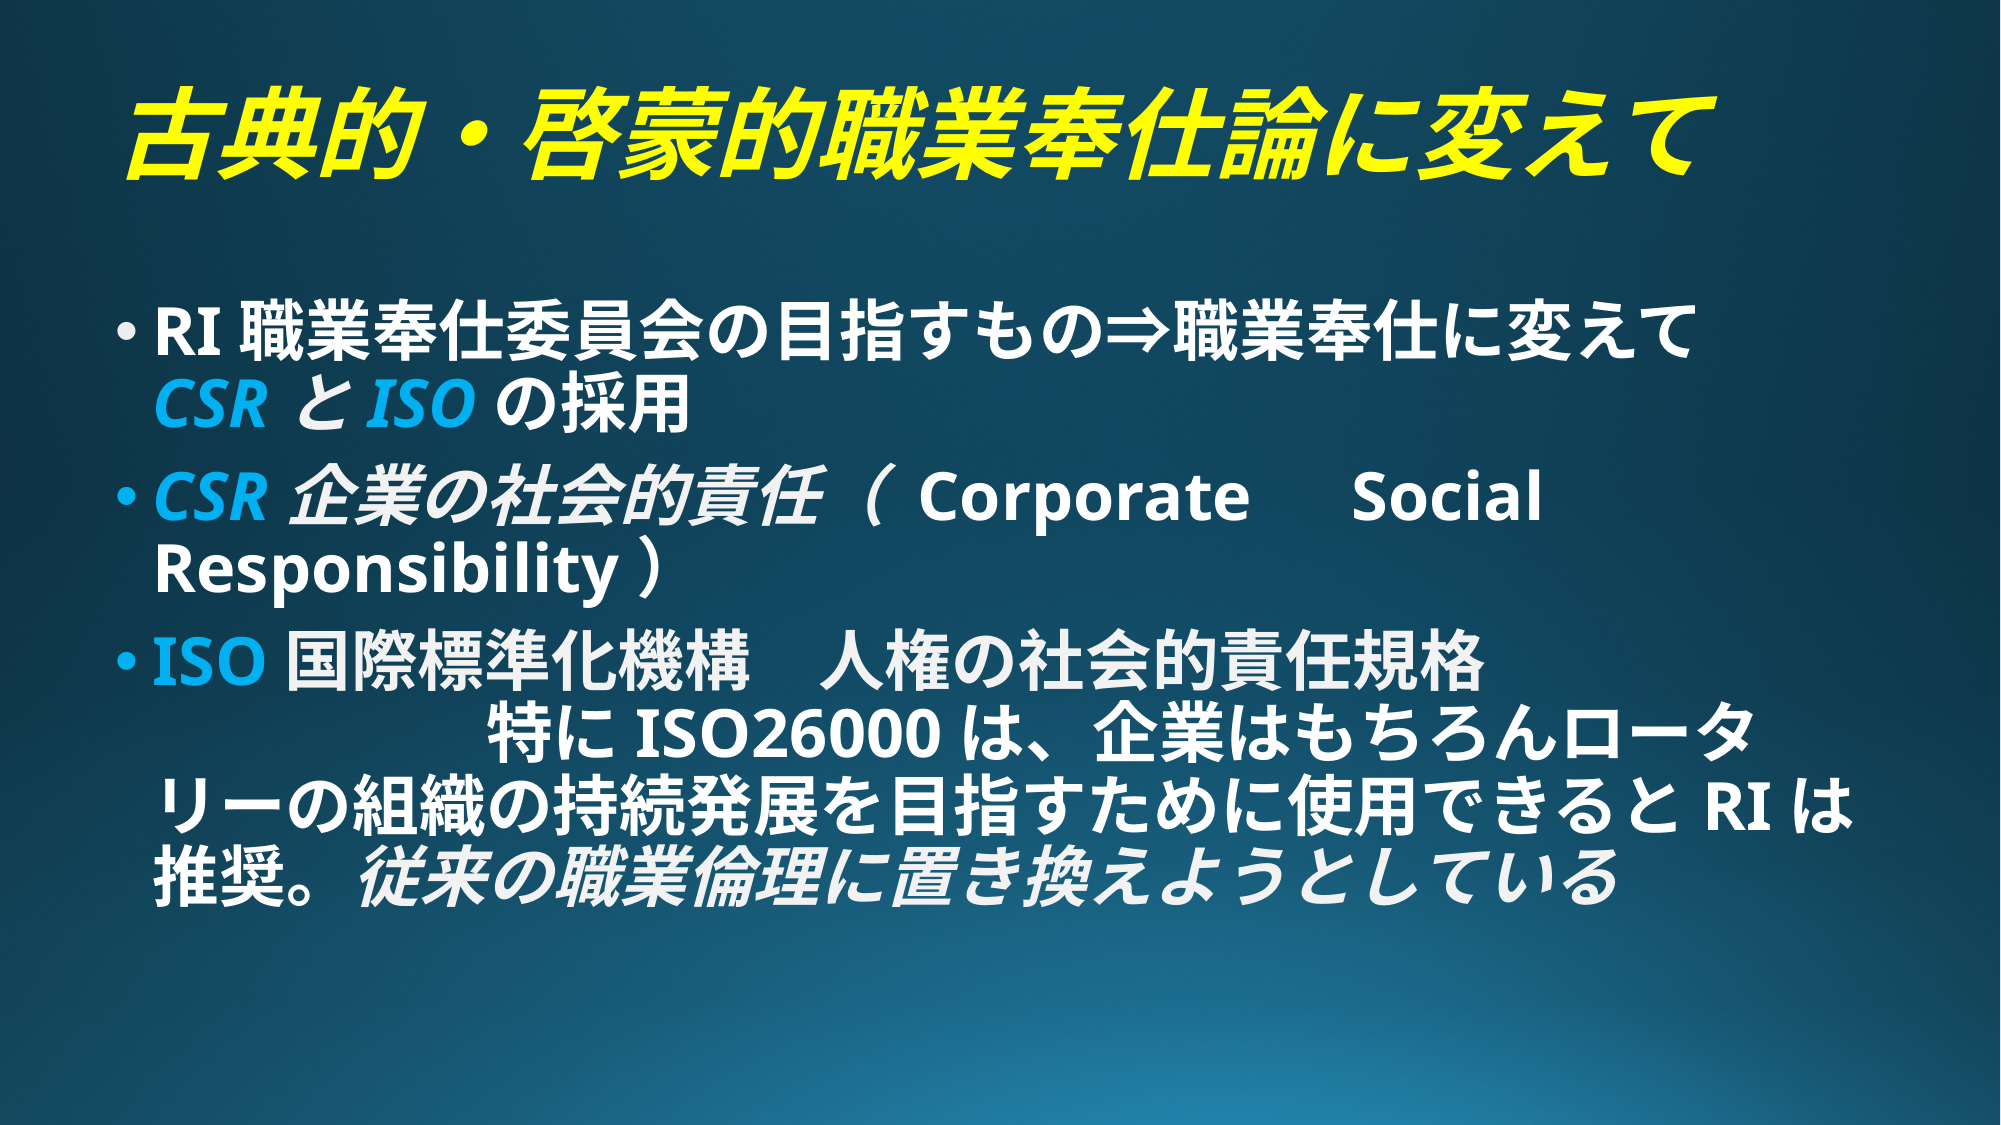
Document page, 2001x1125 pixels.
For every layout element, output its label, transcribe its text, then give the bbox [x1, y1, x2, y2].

list RI職業奉仕委員会の目指すもの⇒職業奉仕に変えて CSRとISOの採用 CSR企業の社会的責任（ Corporate Social Responsibility） ISO国際標準化機構 人権の社会的責任規格 特にISO26000は、企業はもちろんロータリーの組織の持続発展を目指すために使用できるとRIは推奨。従来の職業倫理に置き換えようとしている [99, 290, 1900, 1005]
picture [0, 0, 2001, 1125]
title 古典的・啓蒙的職業奉仕論に変えて [99, 45, 1882, 233]
